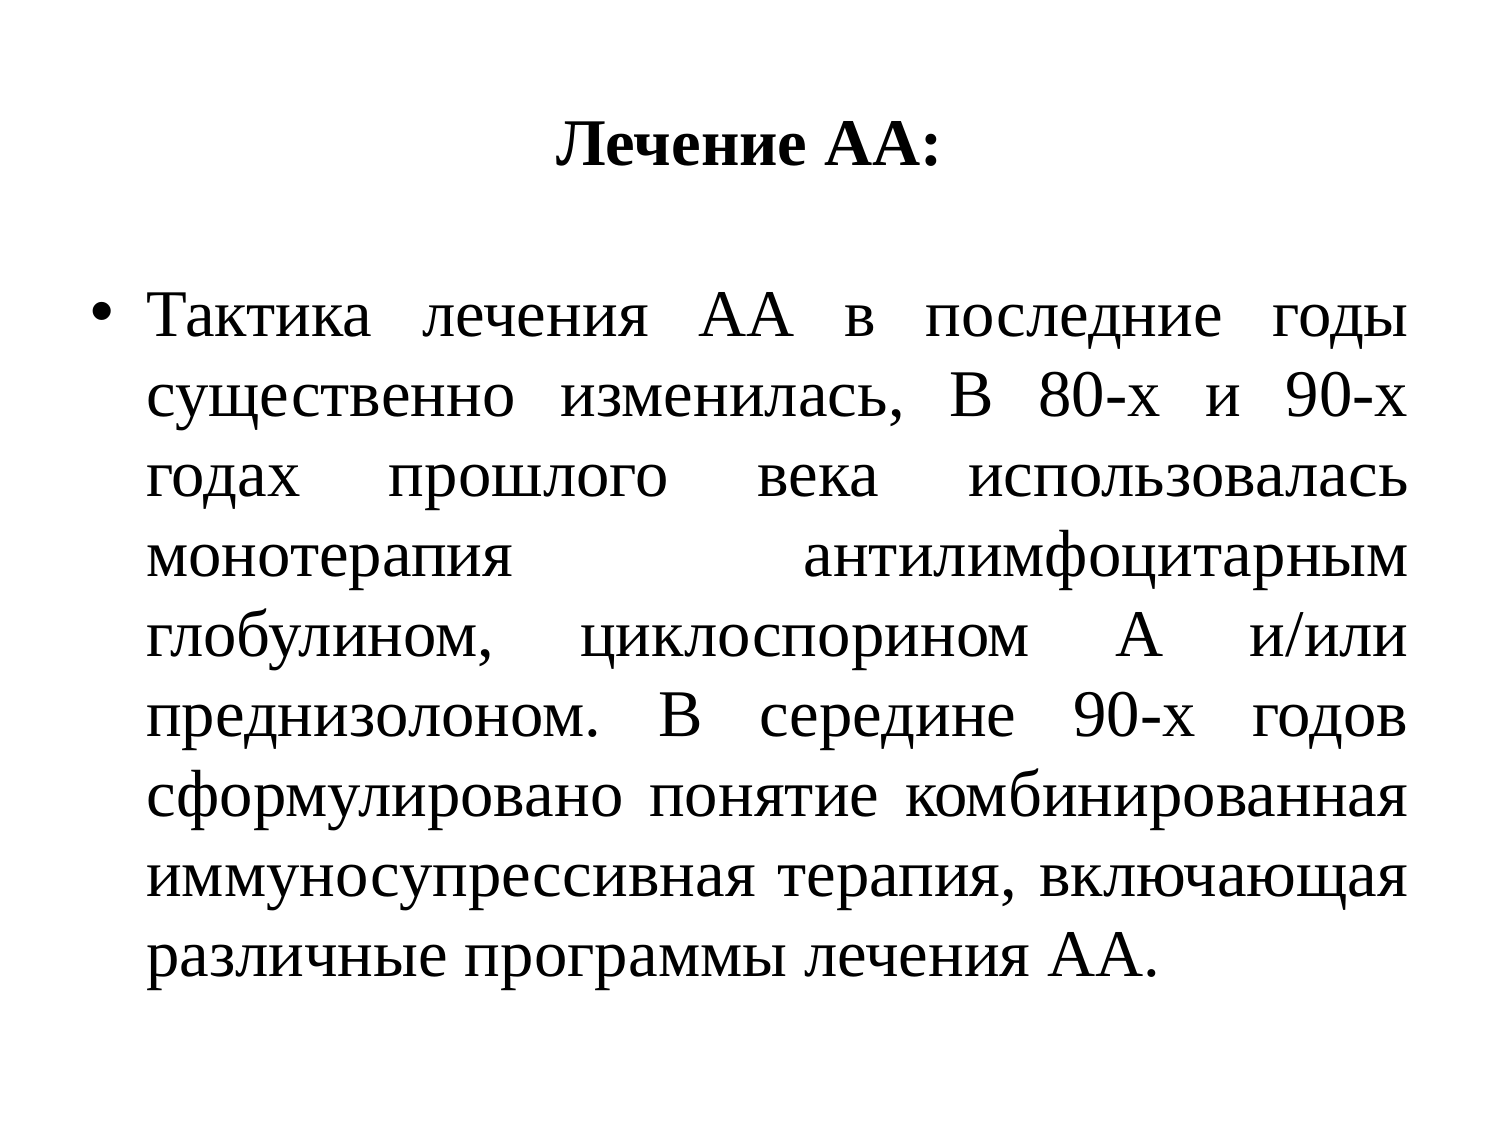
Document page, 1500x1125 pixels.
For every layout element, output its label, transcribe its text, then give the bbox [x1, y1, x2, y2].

list Тактика лечения АА в последние годы существенно изменилась, В 80-х и 90-х годах прошлого века использовалась монотерапия антилимфоцитарным глобулином, циклоспорином А и/или преднизолоном. В середине 90-х годов сформулировано понятие комбинированная иммуносупрессивная терапия, включающая различные программы лечения АА. [75, 262, 1425, 1005]
title Лечение АА: [75, 45, 1425, 233]
